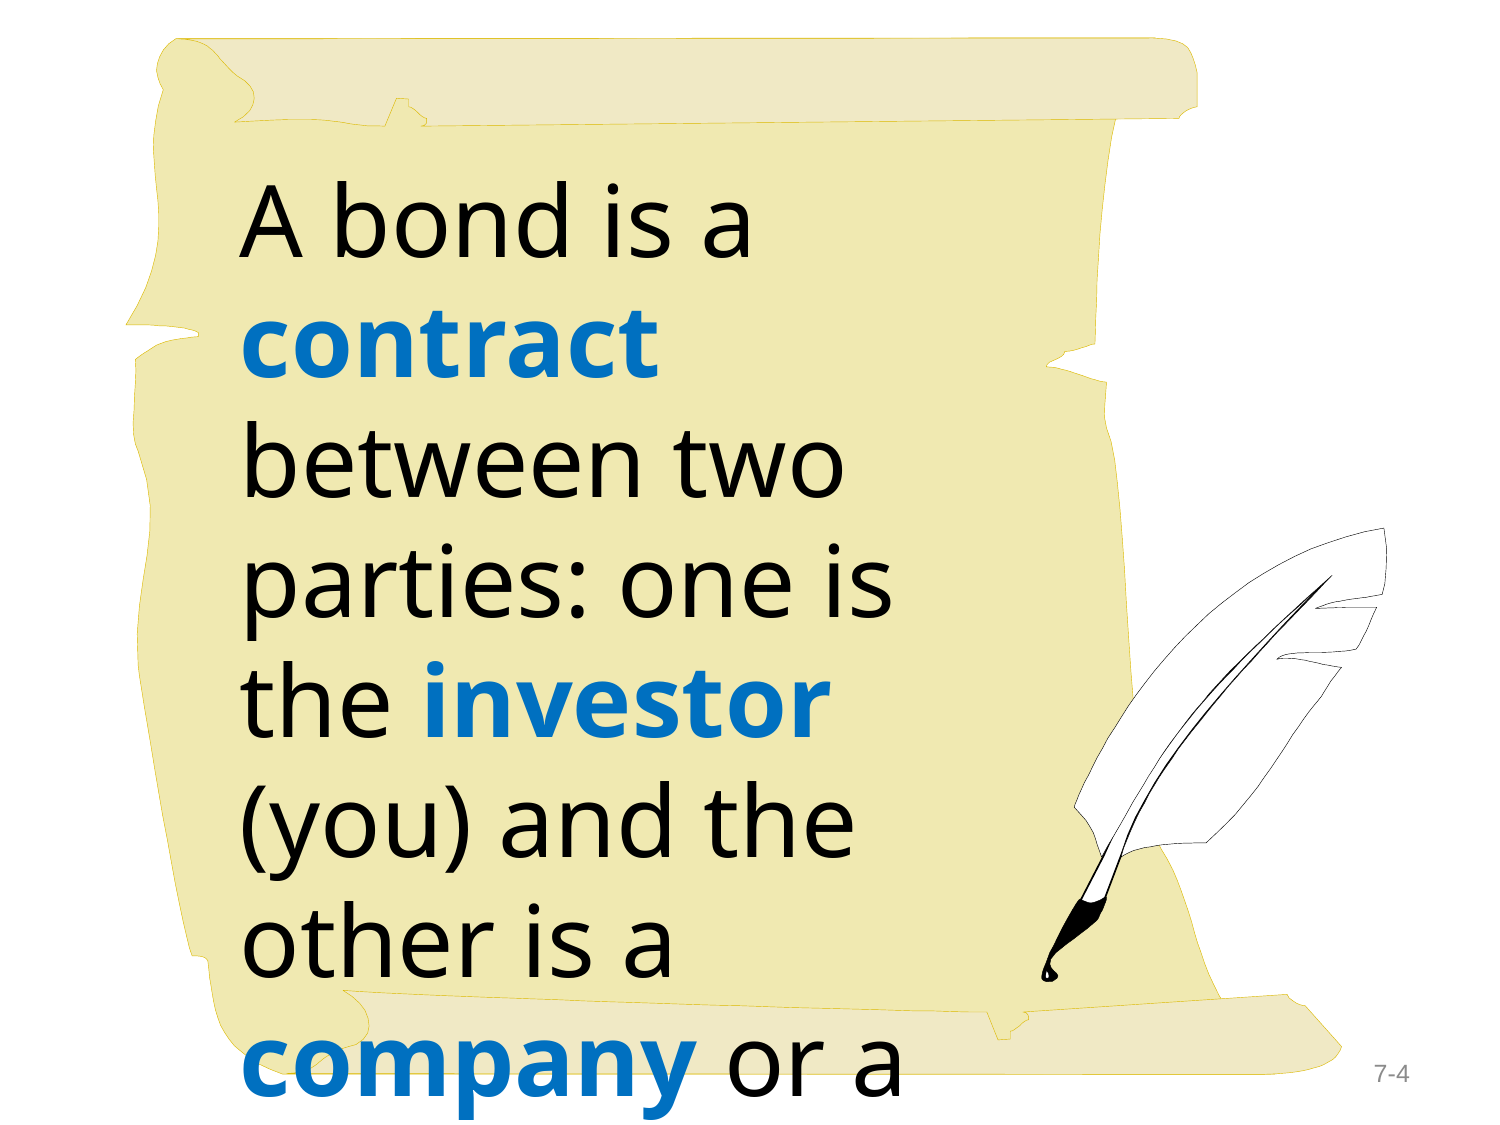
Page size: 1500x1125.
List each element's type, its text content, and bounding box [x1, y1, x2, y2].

slide_number 7-4 [1074, 1042, 1425, 1103]
text_box A bond is a contract between two parties: one is the investor (you) and the other is a company or a government agency (like a municipal bond) [225, 1084, 1025, 1125]
picture [124, 37, 1388, 1076]
